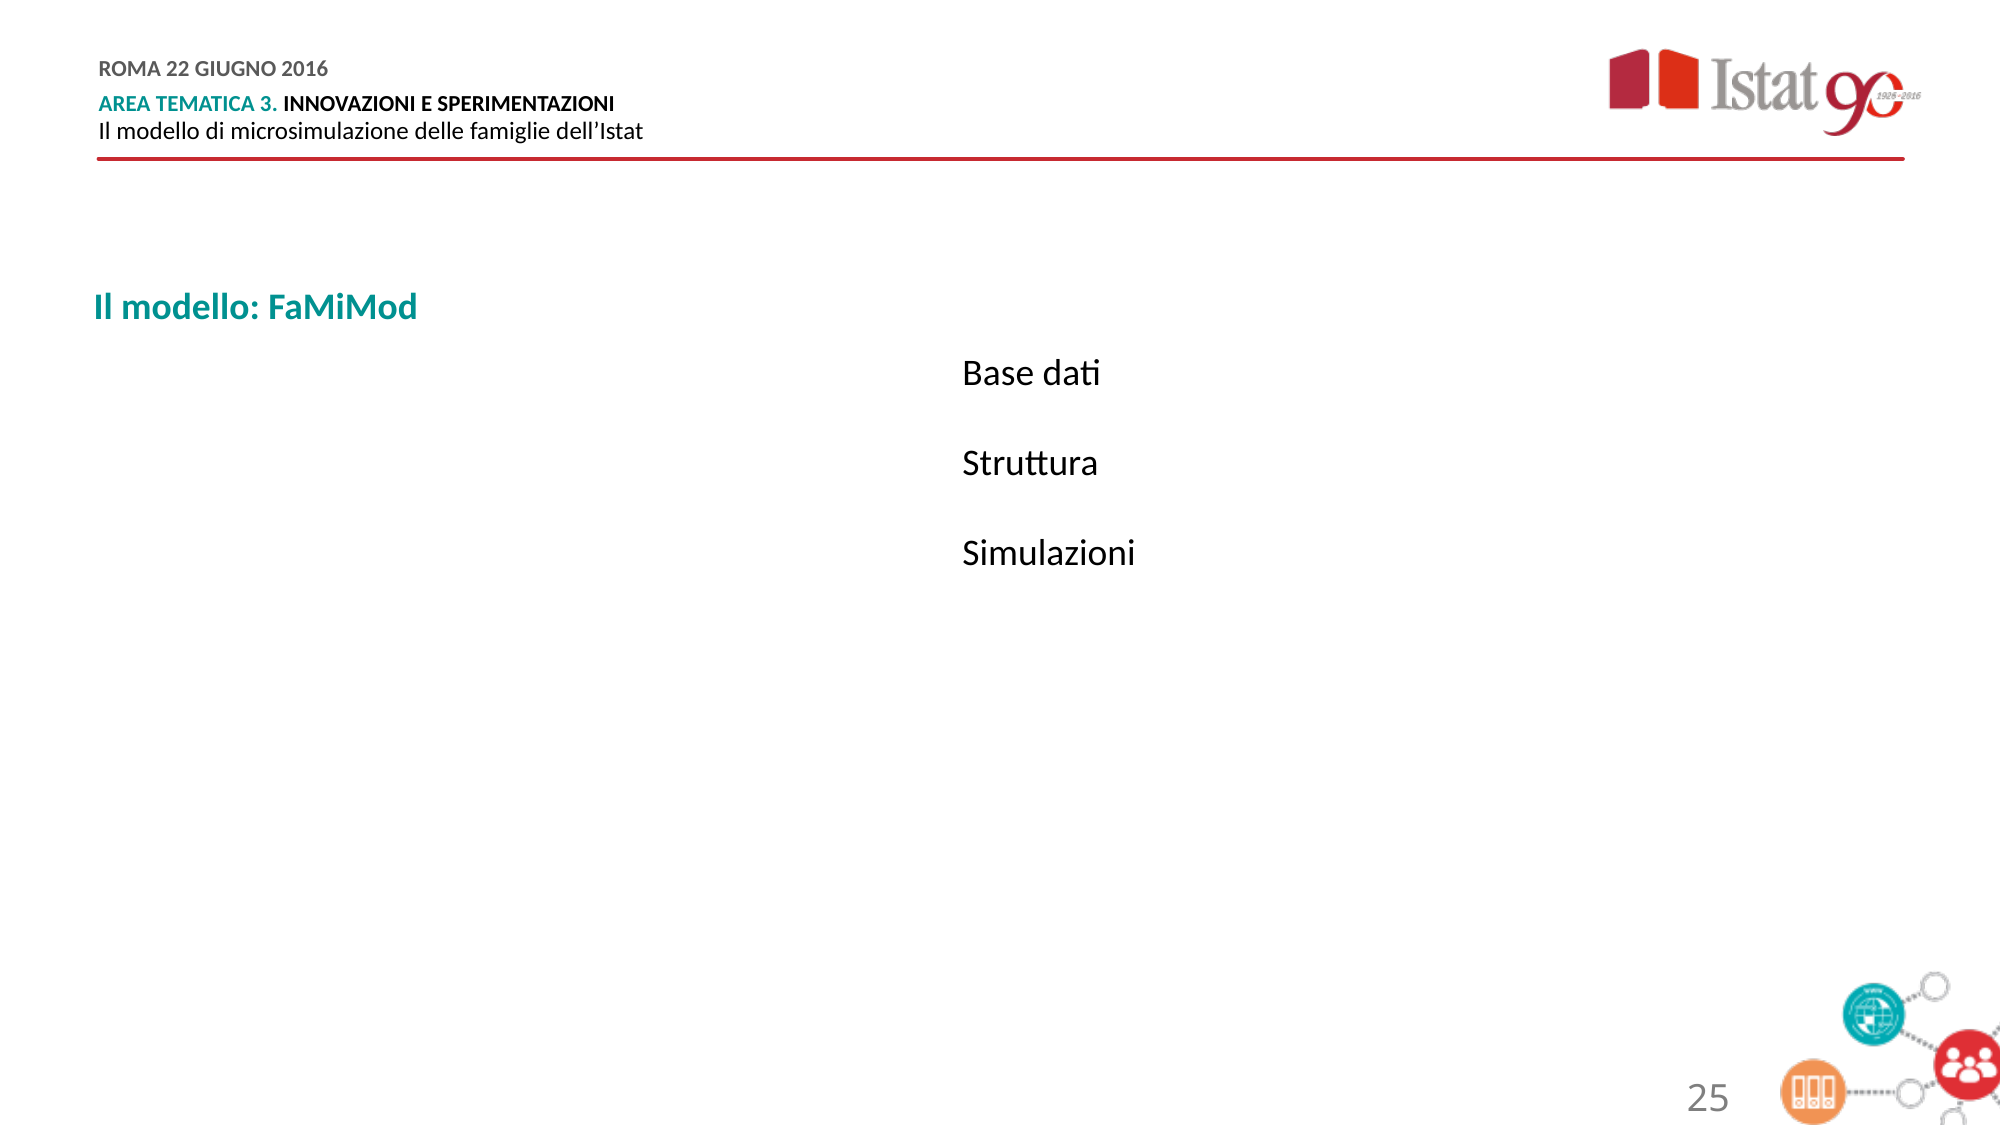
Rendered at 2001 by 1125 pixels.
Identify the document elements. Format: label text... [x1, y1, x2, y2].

subtitle Base dati Struttura Simulazioni [947, 295, 1905, 965]
picture [1602, 29, 1928, 159]
title Il modello: FaMiMod [93, 281, 813, 701]
slide_number 25 [1294, 1066, 1745, 1125]
